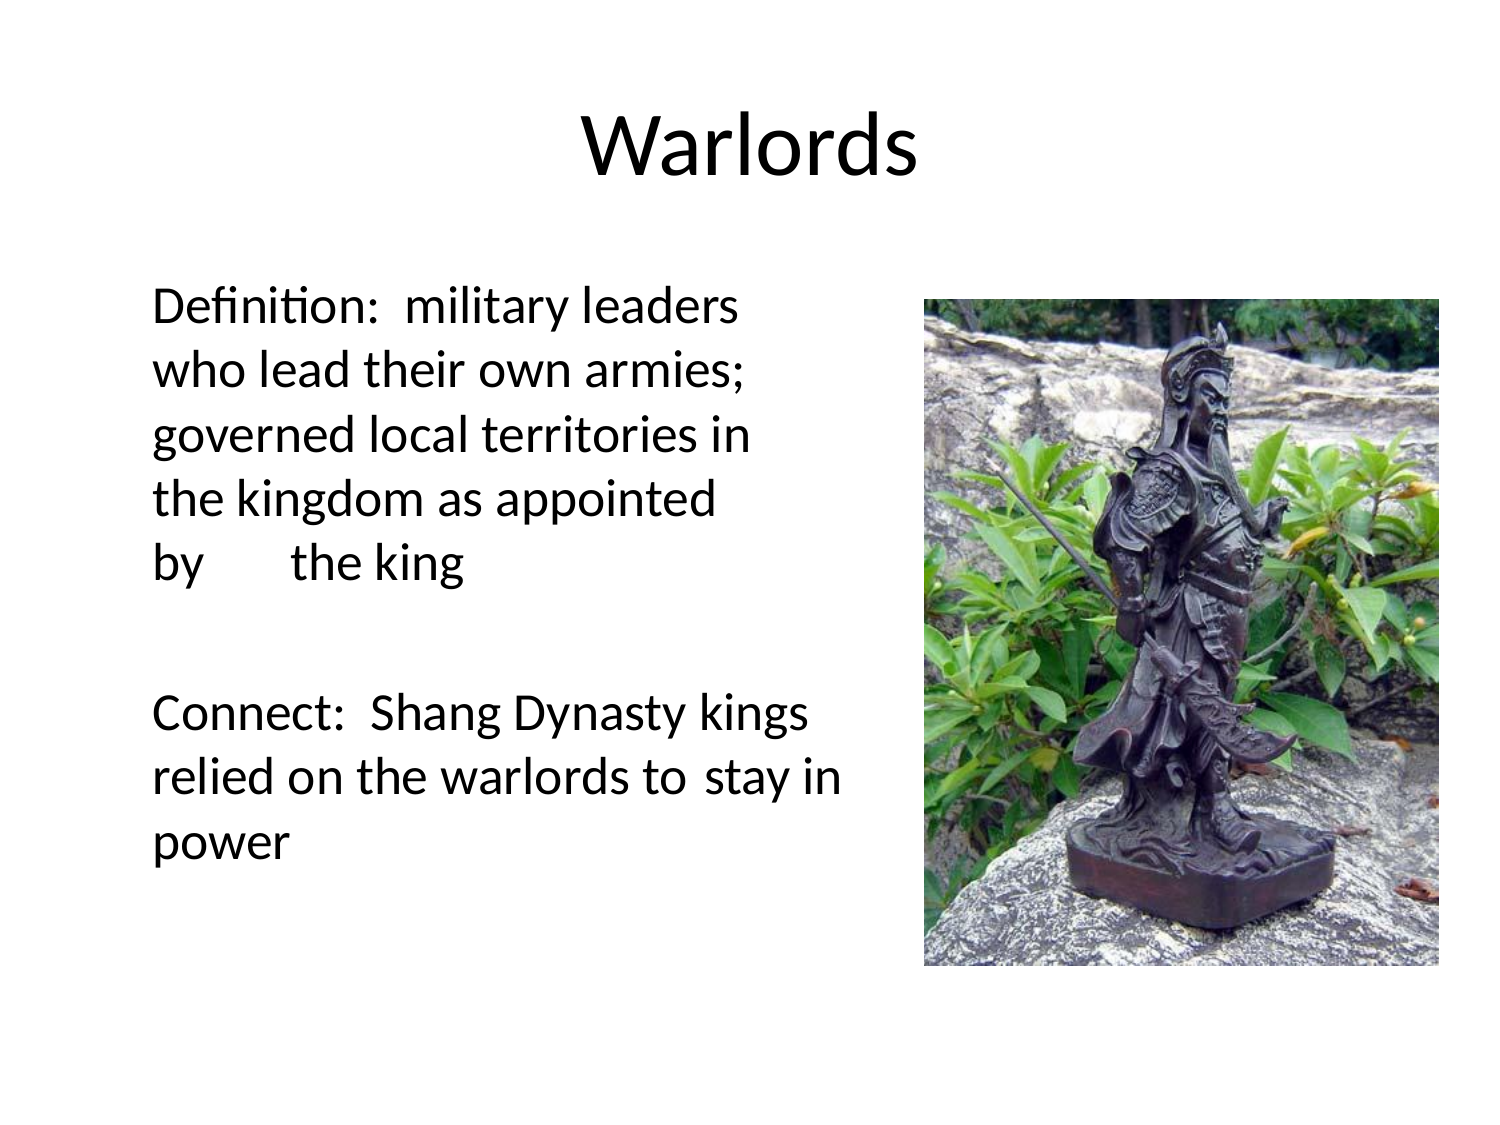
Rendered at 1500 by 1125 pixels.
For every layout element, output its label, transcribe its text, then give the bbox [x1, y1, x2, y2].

list Definition: military leaders who lead their own armies; governed local territories in the kingdom as appointed by the king Connect: Shang Dynasty kings relied on the warlords to stay in power [137, 262, 863, 888]
picture [924, 299, 1440, 966]
title Warlords [75, 45, 1425, 233]
